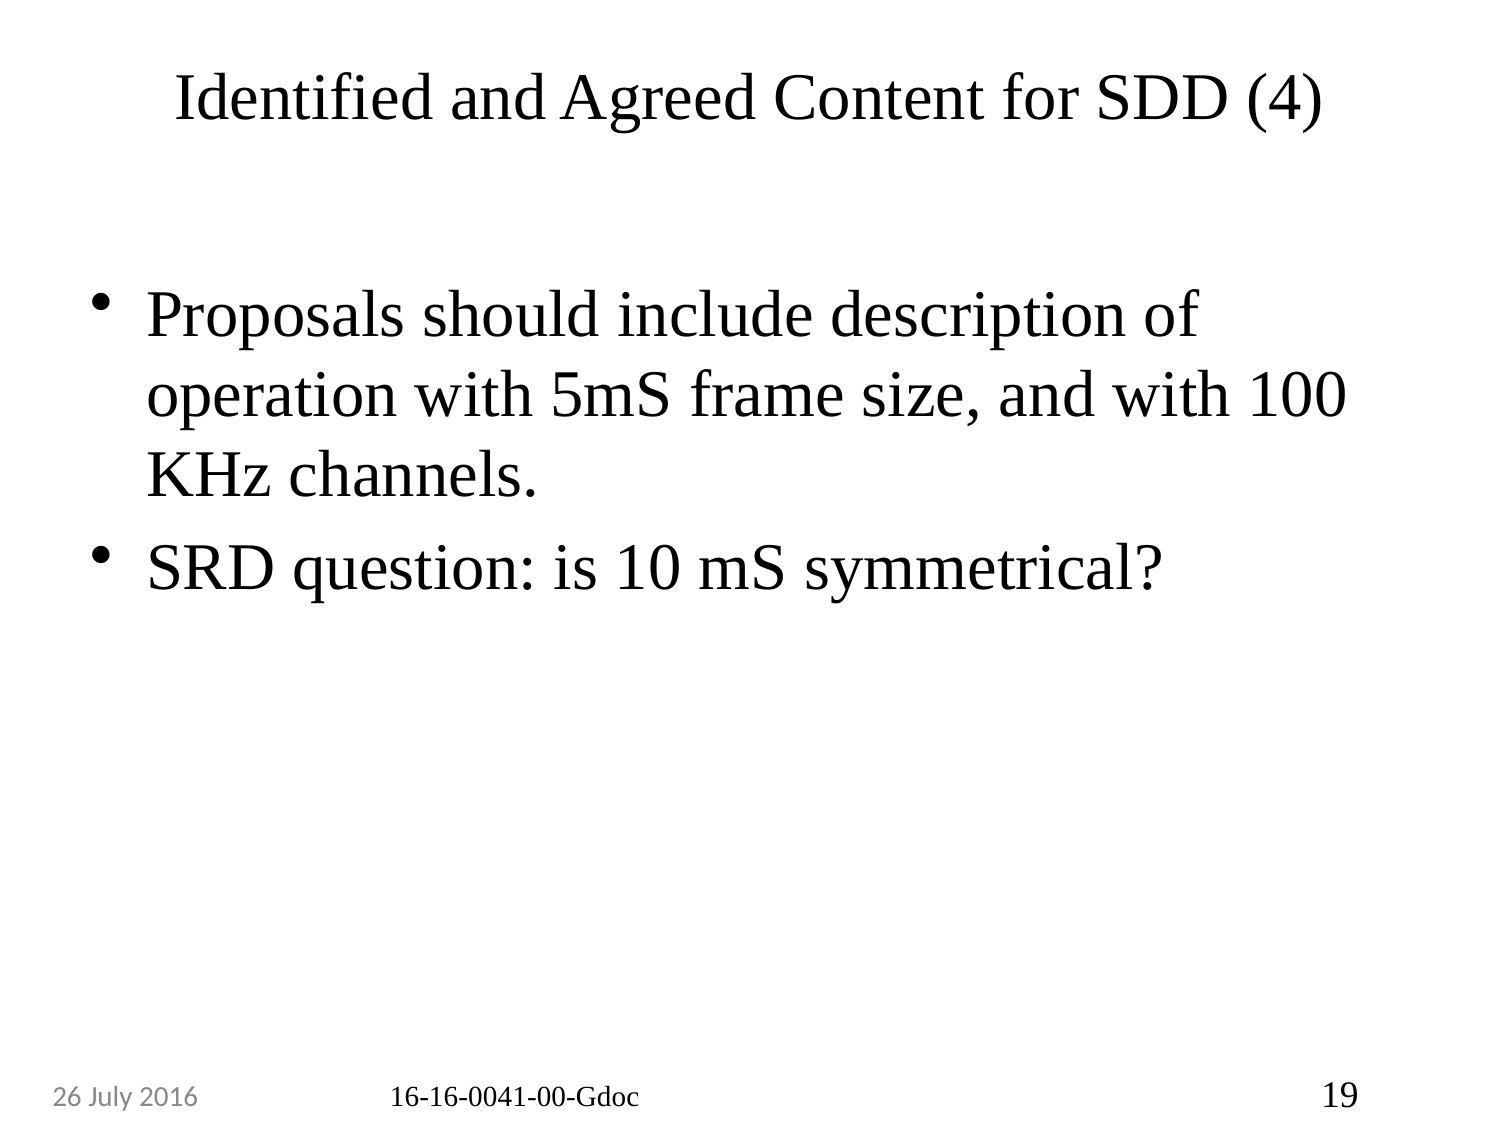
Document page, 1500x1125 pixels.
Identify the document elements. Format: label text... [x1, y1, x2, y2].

title Identified and Agreed Content for SDD (4) [75, 45, 1425, 233]
list Proposals should include description of operation with 5mS frame size, and with 100 KHz channels. SRD question: is 10 mS symmetrical? [75, 262, 1425, 1005]
